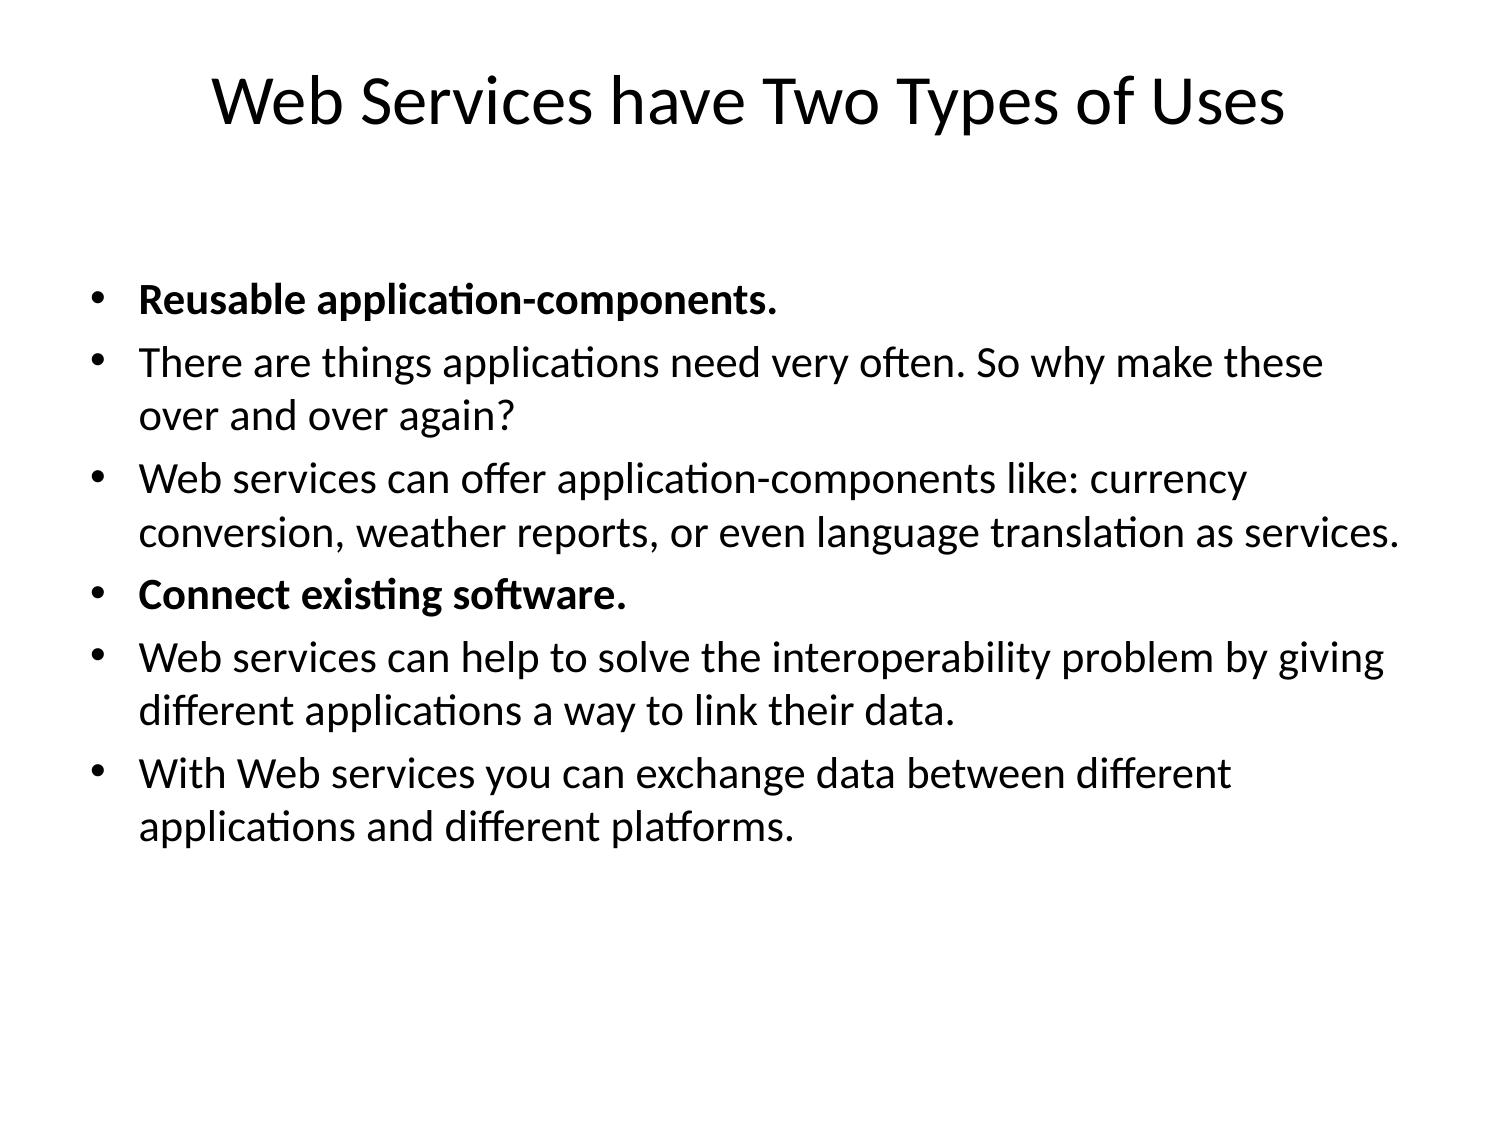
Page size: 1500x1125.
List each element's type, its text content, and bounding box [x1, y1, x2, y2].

title Web Services have Two Types of Uses [75, 45, 1425, 233]
list Reusable application-components. There are things applications need very often. So why make these over and over again? Web services can offer application-components like: currency conversion, weather reports, or even language translation as services. Connect existing software. Web services can help to solve the interoperability problem by giving different applications a way to link their data. With Web services you can exchange data between different applications and different platforms. [75, 262, 1425, 1005]
